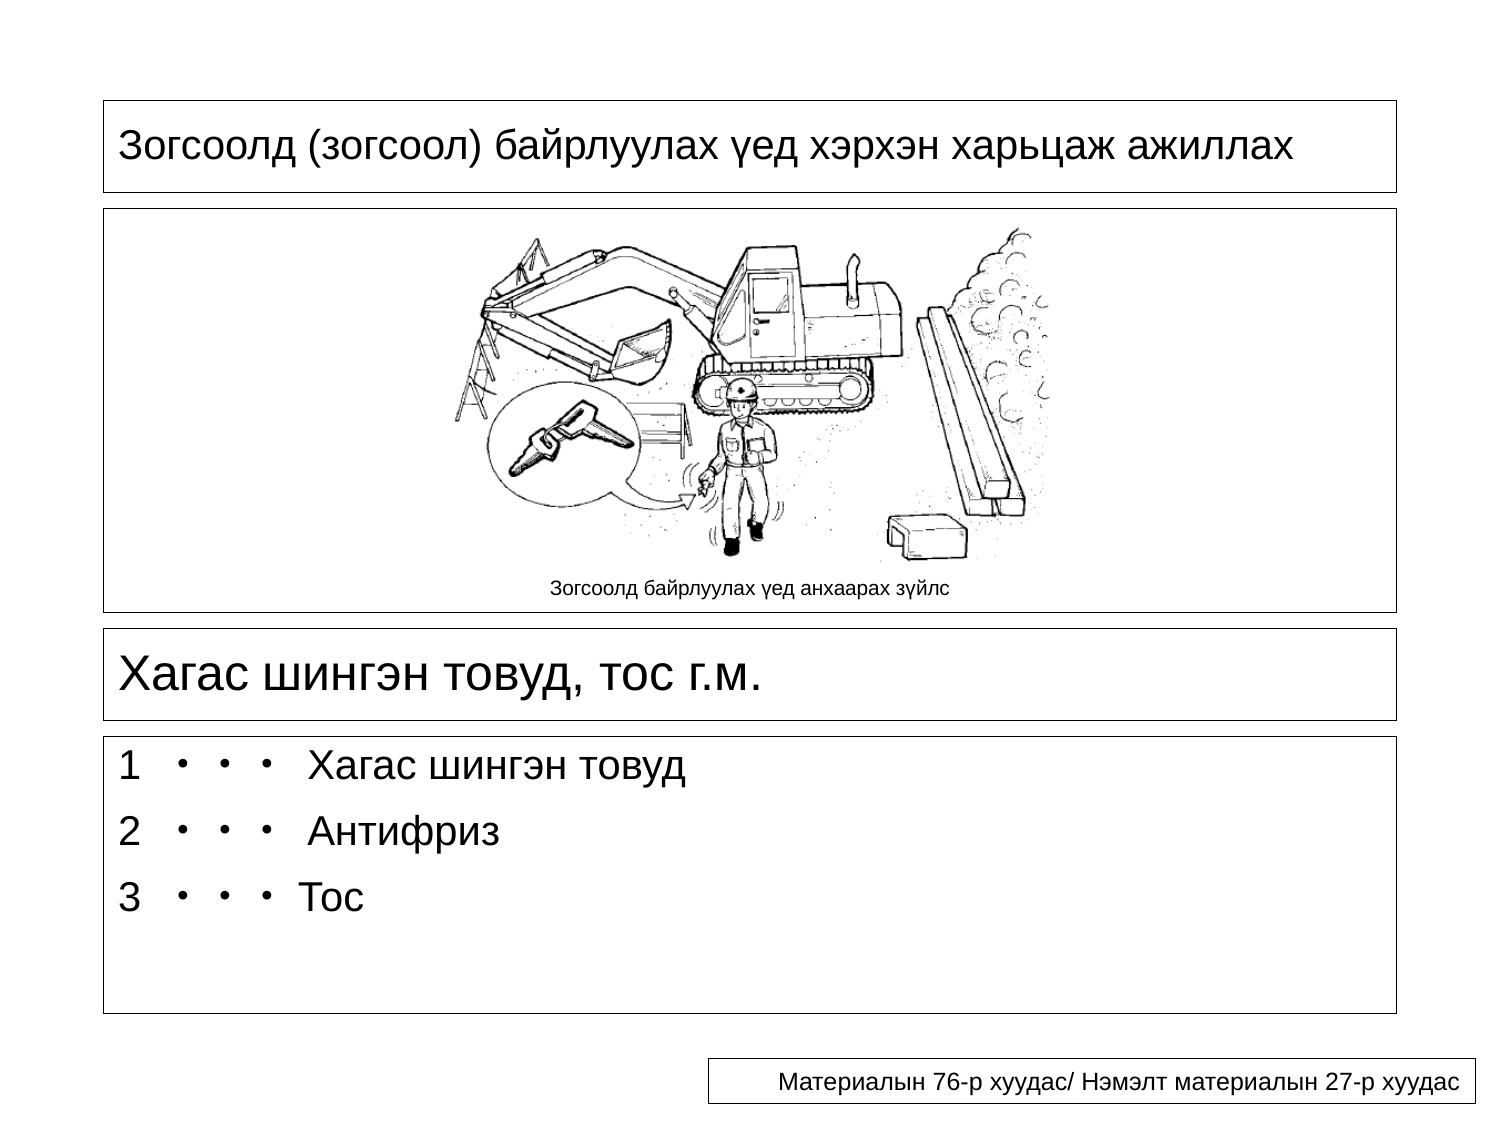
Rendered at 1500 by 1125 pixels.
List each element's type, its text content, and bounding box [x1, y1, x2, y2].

title Зогсоолд (зогсоол) байрлуулах үед хэрхэн харьцаж ажиллах [103, 100, 1397, 193]
picture [441, 214, 1060, 568]
text_box 1 ・・・ Хагас шингэн товуд 2 ・・・ Антифриз 3 ・・・Тос [103, 736, 1397, 1014]
text_box Материалын 76-р хуудас/ Нэмэлт материалын 27-р хуудас [708, 1058, 1476, 1104]
text_box Хагас шингэн товуд, тос г.м. [103, 628, 1397, 721]
text_box Зогсоолд байрлуулах үед анхаарах зүйлс [530, 568, 970, 608]
text_box [103, 208, 1397, 613]
